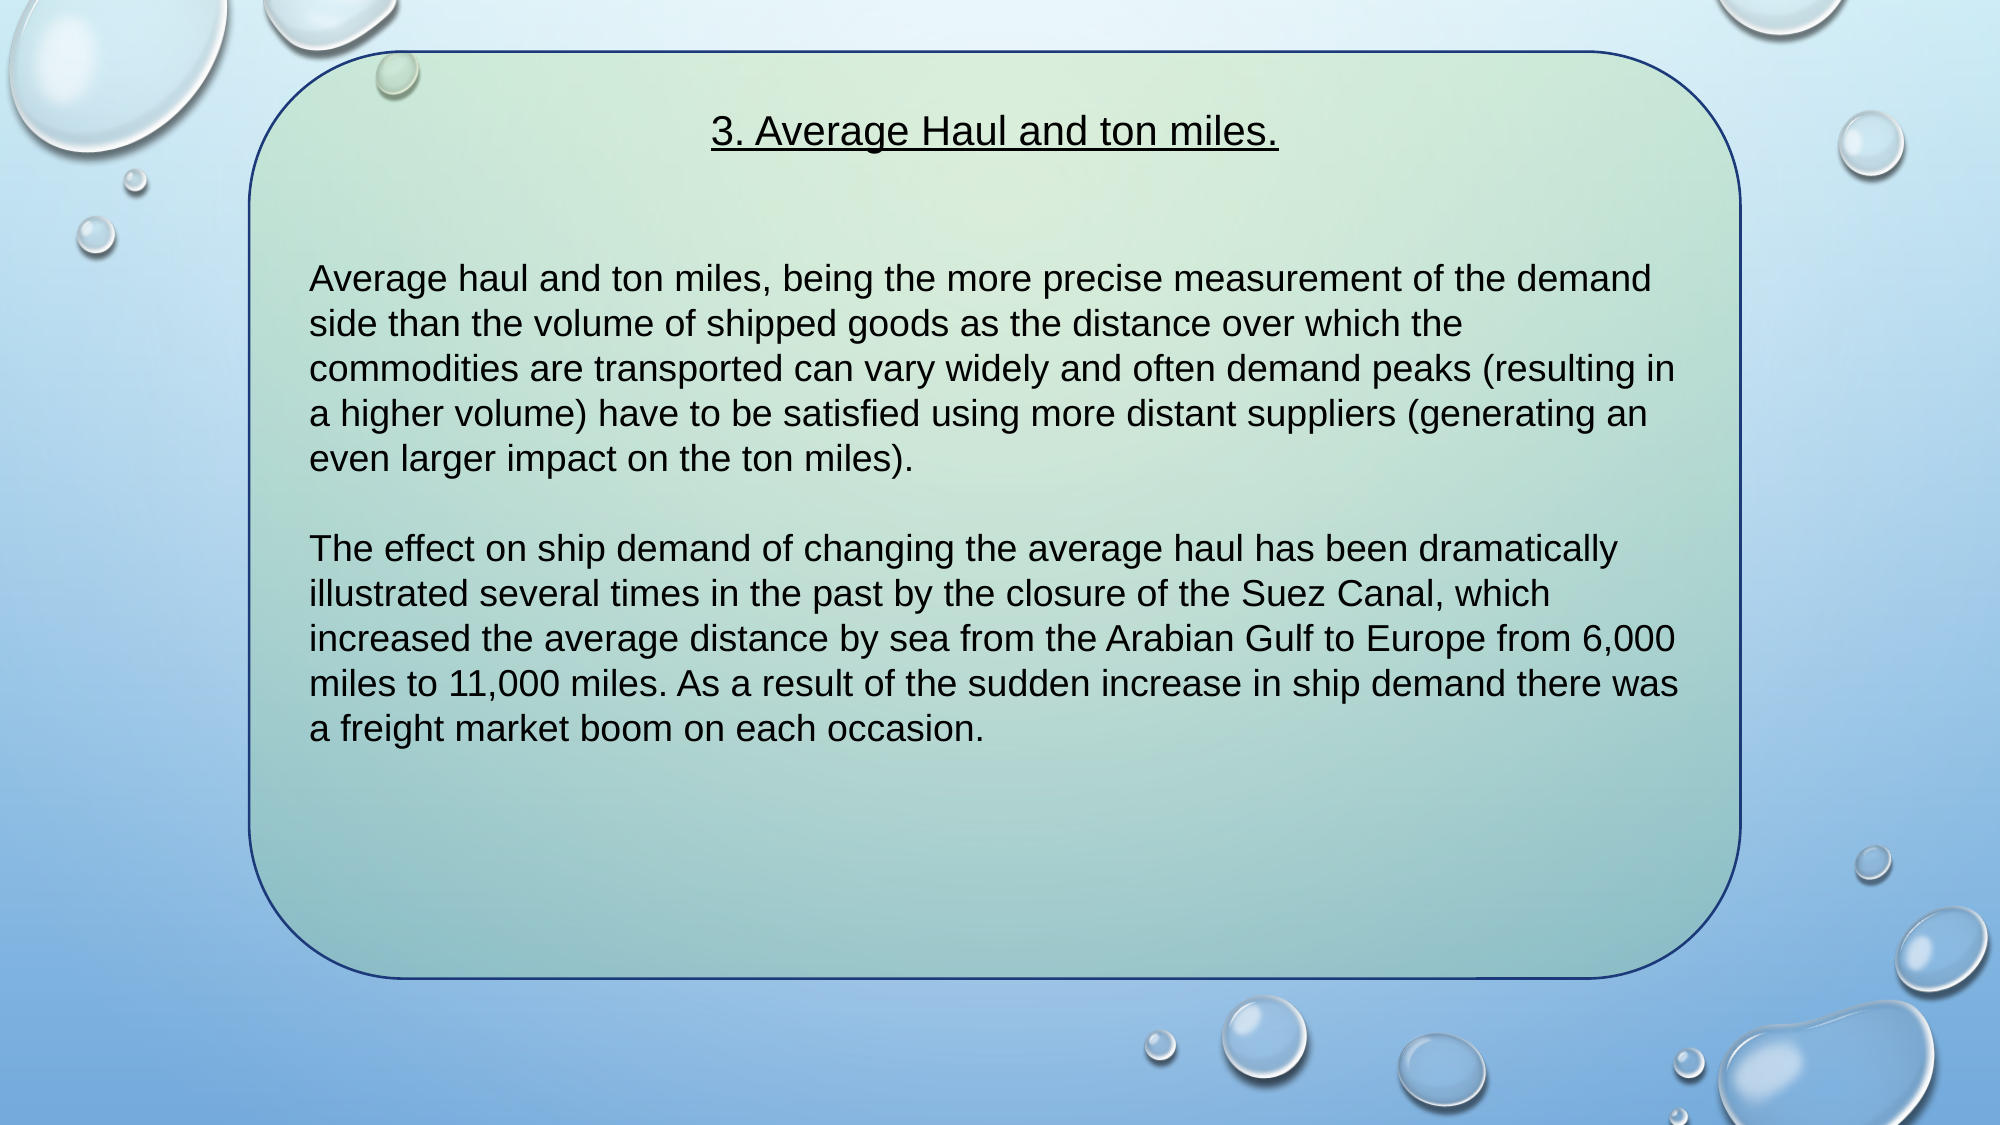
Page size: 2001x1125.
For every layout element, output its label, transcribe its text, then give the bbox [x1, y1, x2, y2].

text_box [1714, 184, 1751, 914]
picture [0, 0, 2000, 1125]
text_box 3. Average Haul and ton miles. Average haul and ton miles, being the more precise measurement of the demand side than the volume of shipped goods as the distance over which the commodities are transported can vary widely and often demand peaks (resulting in a higher volume) have to be satisfied using more distant suppliers (generating an even larger impact on the ton miles). The effect on ship demand of changing the average haul has been dramatically illustrated several times in the past by the closure of the Suez Canal, which increased the average distance by sea from the Arabian Gulf to Europe from 6,000 miles to 11,000 miles. As a result of the sudden increase in ship demand there was a freight market boom on each occasion. [247, 50, 1742, 980]
